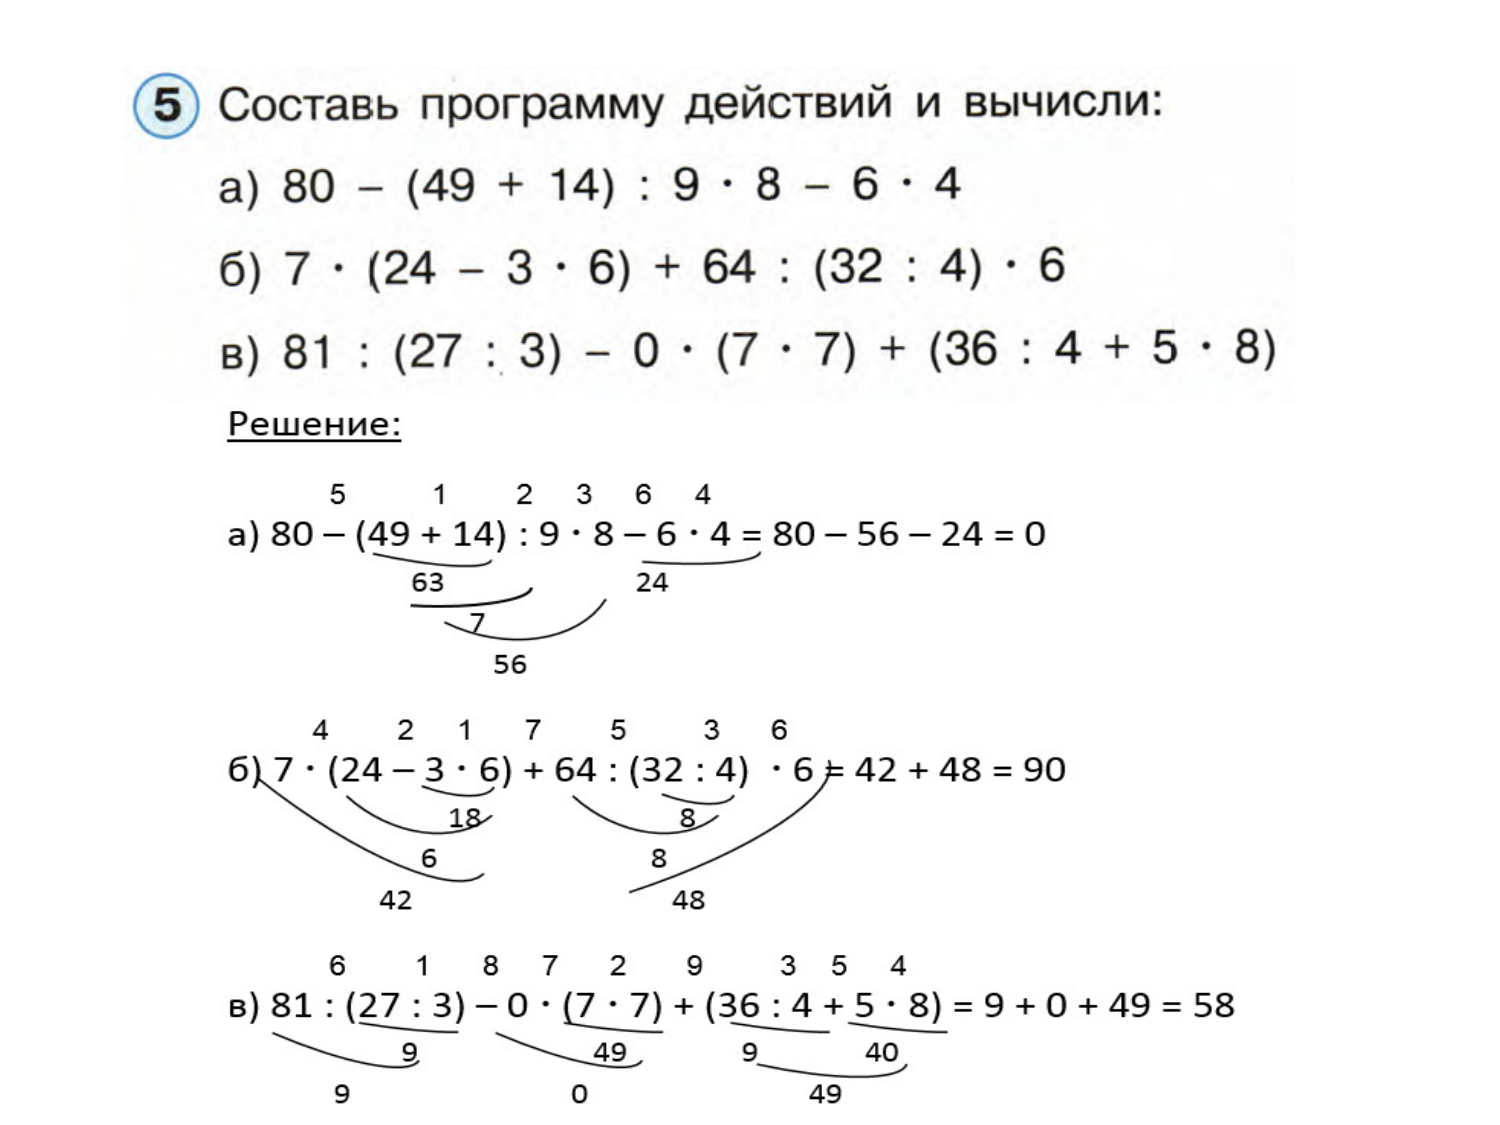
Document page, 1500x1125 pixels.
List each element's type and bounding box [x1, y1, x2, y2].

picture [123, 66, 1295, 1125]
